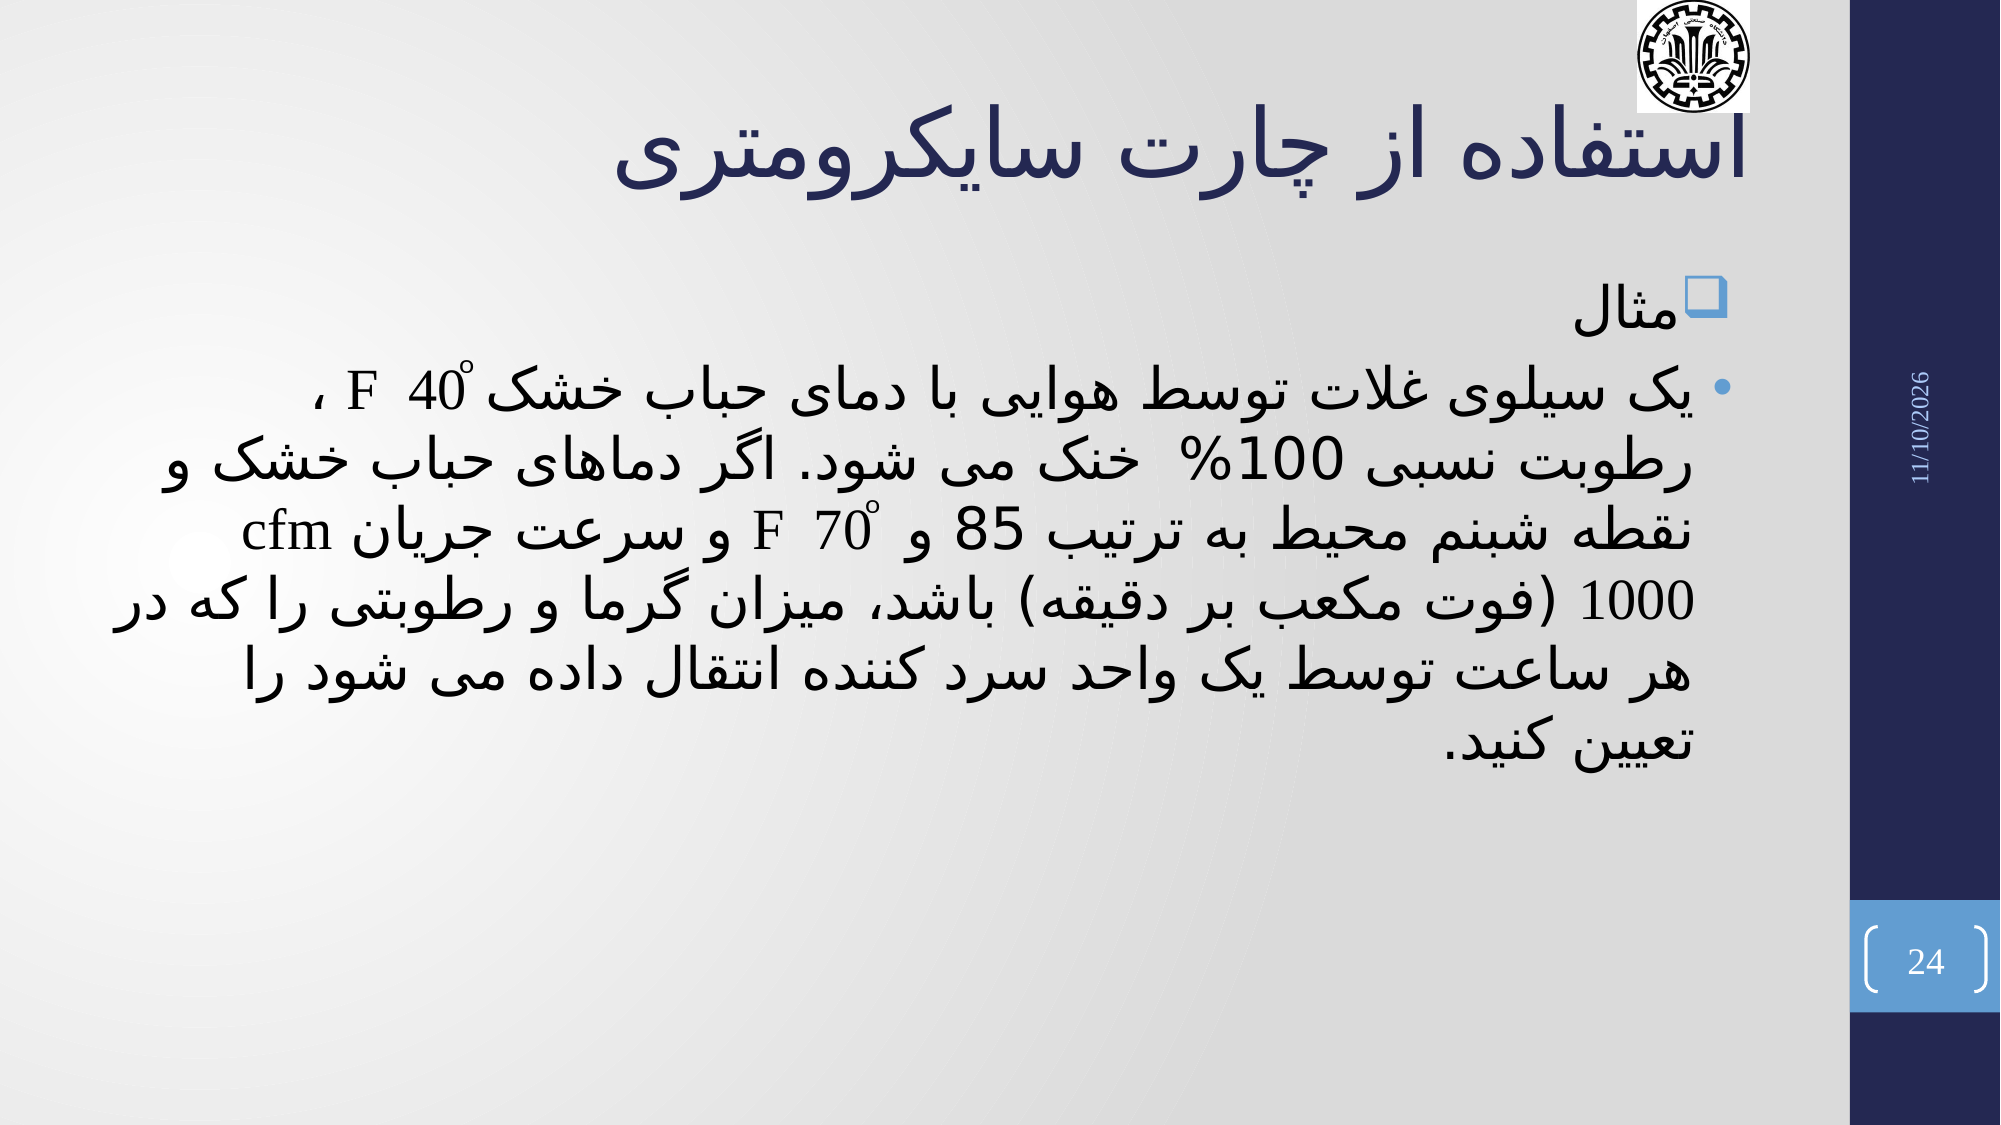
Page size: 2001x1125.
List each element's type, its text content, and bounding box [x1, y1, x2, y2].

title استفاده از چارت سایکرومتری [99, 45, 1767, 233]
picture [1636, 0, 1751, 113]
slide_number 24 [1864, 925, 1988, 994]
list مثال یک سیلوی غلات توسط هوایی با دمای حباب خشک ͦF 40 ، رطوبت نسبی 100% خنک می شود. اگر دماهای حباب خشک و نقطه شبنم محیط به ترتیب 85 و ͦF 70 و سرعت جریان cfm 1000 (فوت مکعب بر دقیقه) باشد، میزان گرما و رطوبتی را که در هر ساعت توسط یک واحد سرد کننده انتقال داده می شود را تعیین کنید. [99, 262, 1767, 1050]
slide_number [1878, 100, 1959, 501]
